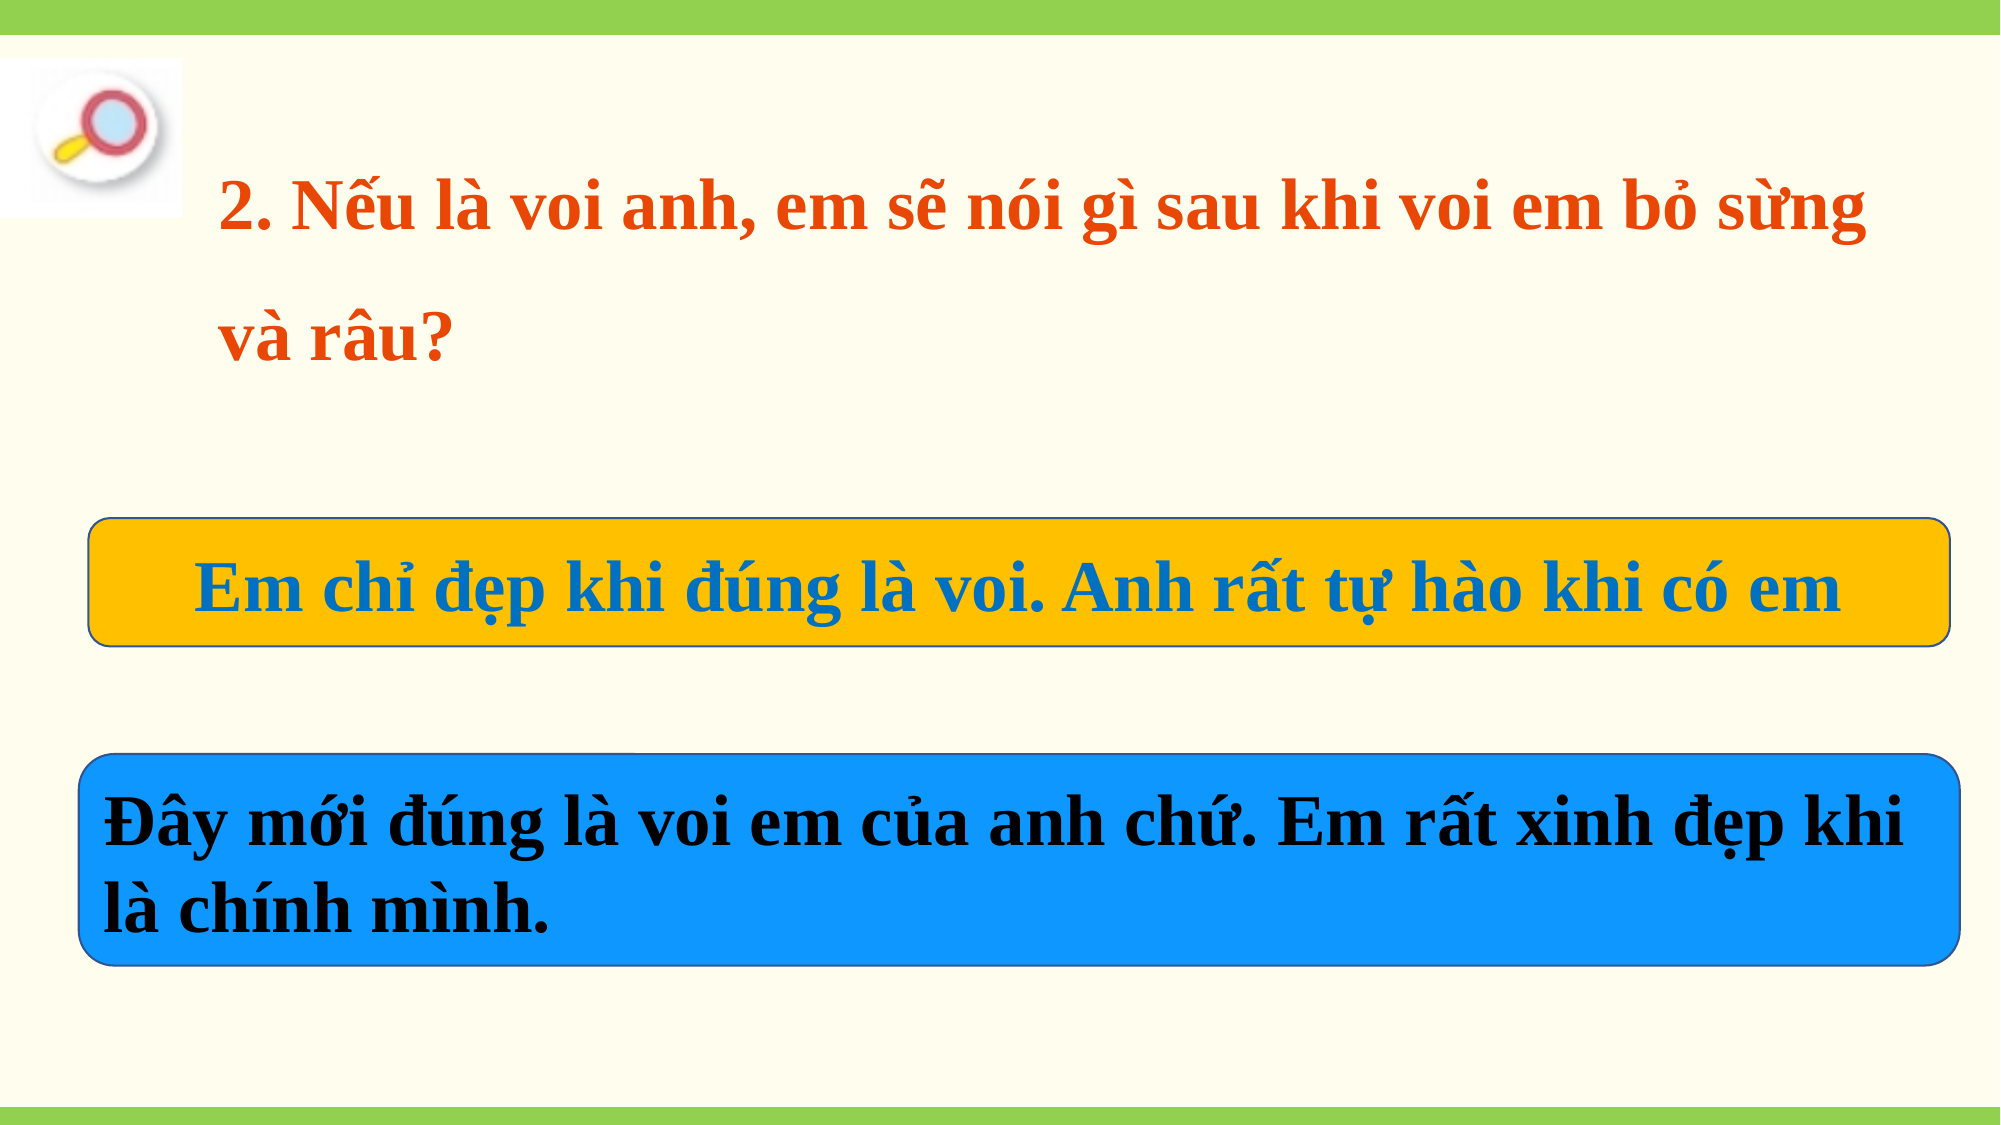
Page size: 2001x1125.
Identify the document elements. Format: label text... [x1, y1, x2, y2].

text_box 2. Nếu là voi anh, em sẽ nói gì sau khi voi em bỏ sừng và râu? [204, 105, 1950, 383]
text_box Đây mới đúng là voi em của anh chứ. Em rất xinh đẹp khi là chính mình. [77, 752, 1961, 967]
picture [0, 58, 182, 218]
text_box Em chỉ đẹp khi đúng là voi. Anh rất tự hào khi có em [87, 517, 1951, 648]
